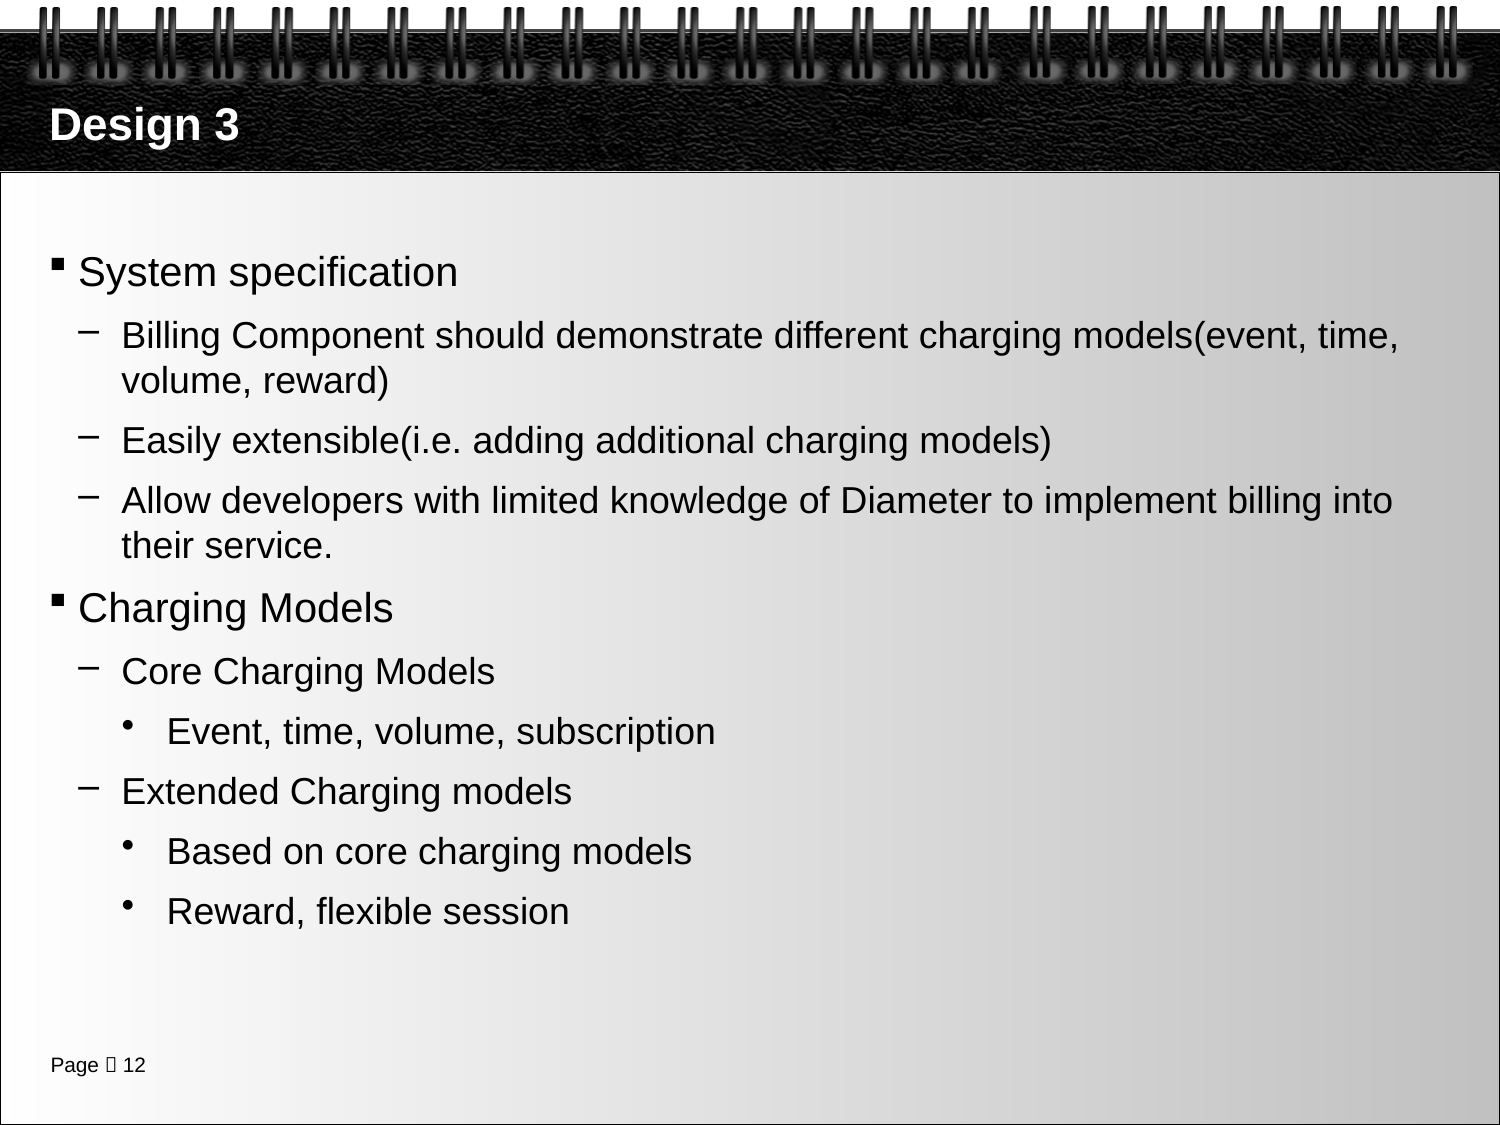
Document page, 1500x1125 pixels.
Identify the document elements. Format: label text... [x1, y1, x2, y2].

list System specification Billing Component should demonstrate different charging models(event, time, volume, reward) Easily extensible(i.e. adding additional charging models) Allow developers with limited knowledge of Diameter to implement billing into their service. Charging Models Core Charging Models Event, time, volume, subscription Extended Charging models Based on core charging models Reward, flexible session [48, 243, 1453, 972]
title Design 3 [48, 92, 1448, 200]
picture [0, 0, 1500, 172]
